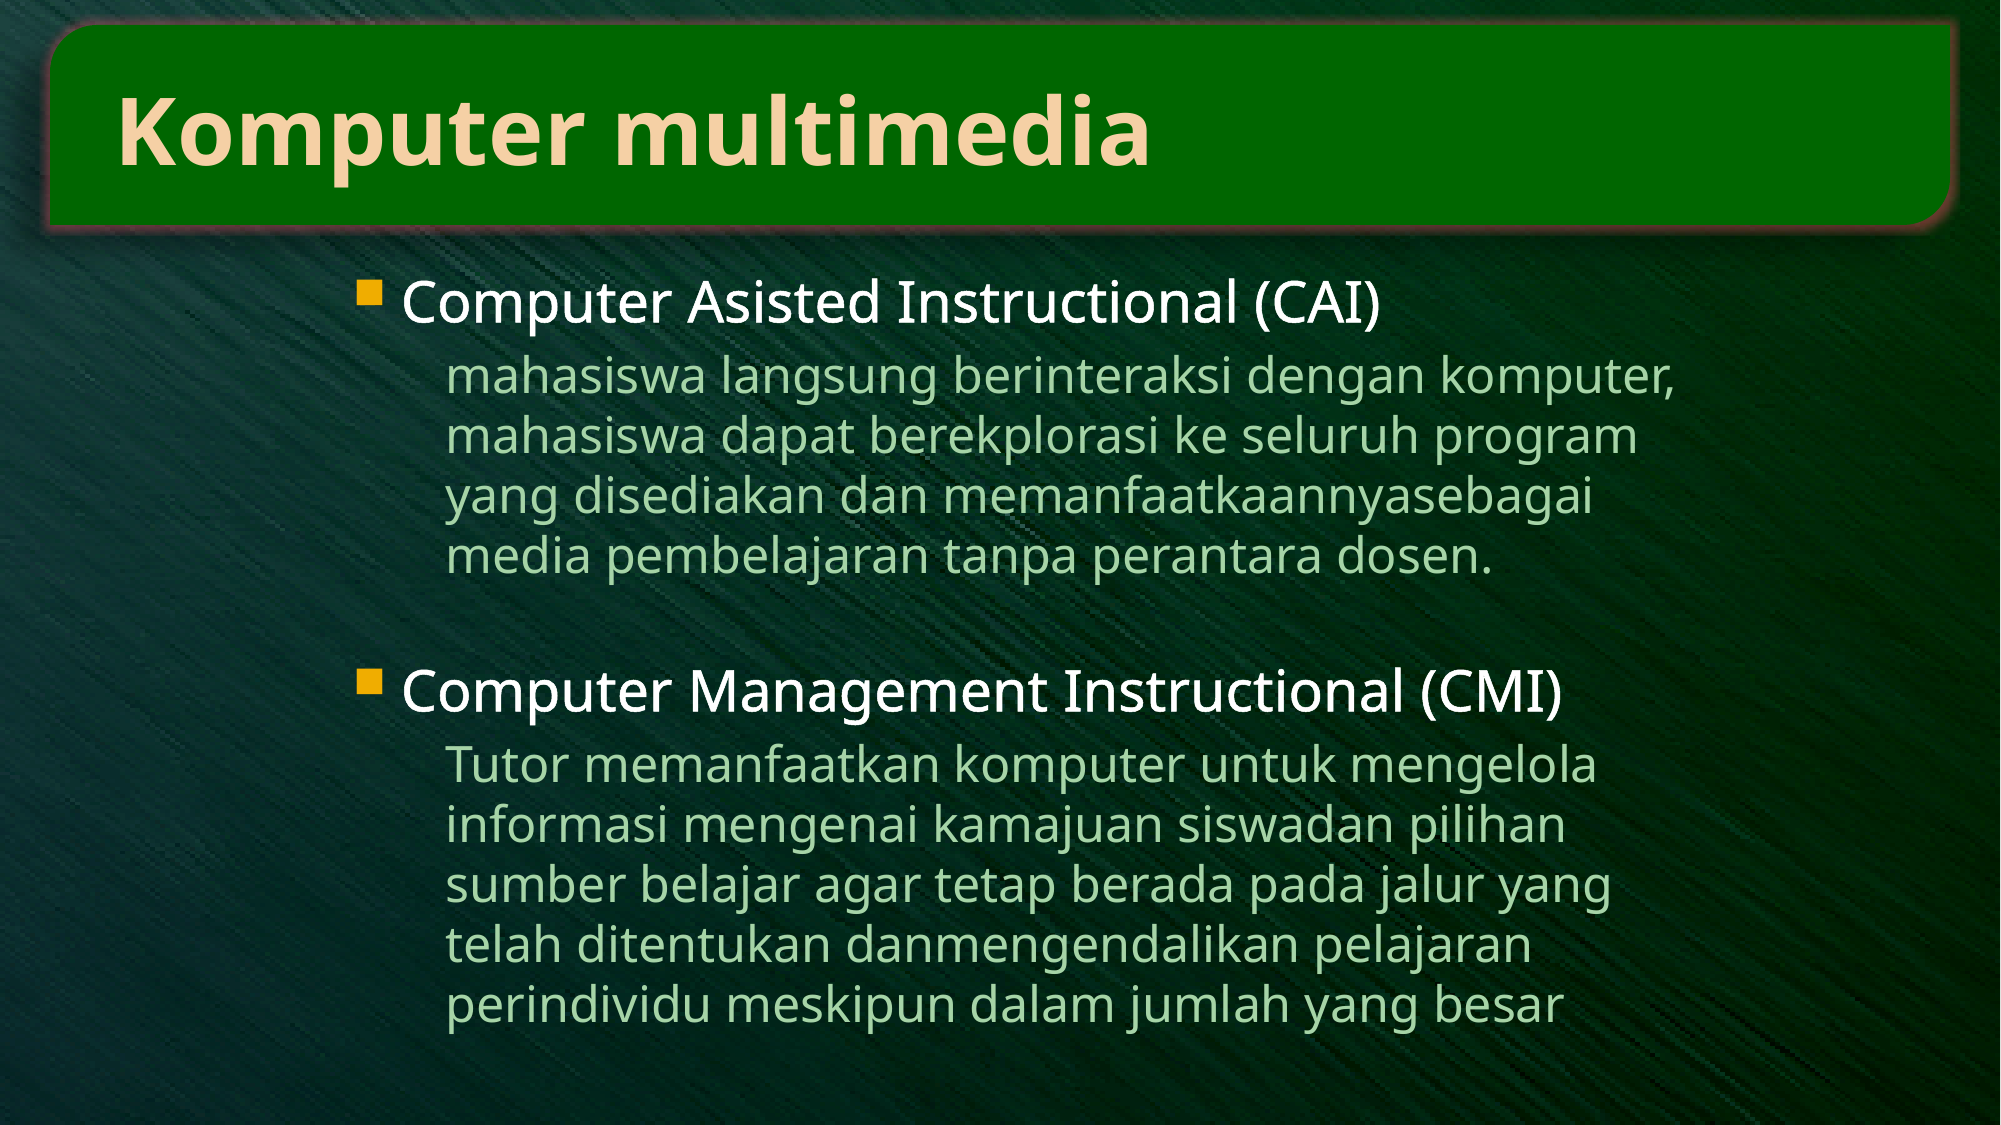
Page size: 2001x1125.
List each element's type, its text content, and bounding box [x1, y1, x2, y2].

picture [0, 0, 2001, 1125]
list Computer Asisted Instructional (CAI) mahasiswa langsung berinteraksi dengan komputer, mahasiswa dapat berekplorasi ke seluruh program yang disediakan dan memanfaatkaannyasebagai media pembelajaran tanpa perantara dosen. Computer Management Instructional (CMI) Tutor memanfaatkan komputer untuk mengelola informasi mengenai kamajuan siswadan pilihan sumber belajar agar tetap berada pada jalur yang telah ditentukan danmengendalikan pelajaran perindividu meskipun dalam jumlah yang besar [324, 249, 1713, 1088]
title Komputer multimedia [99, 25, 1900, 231]
